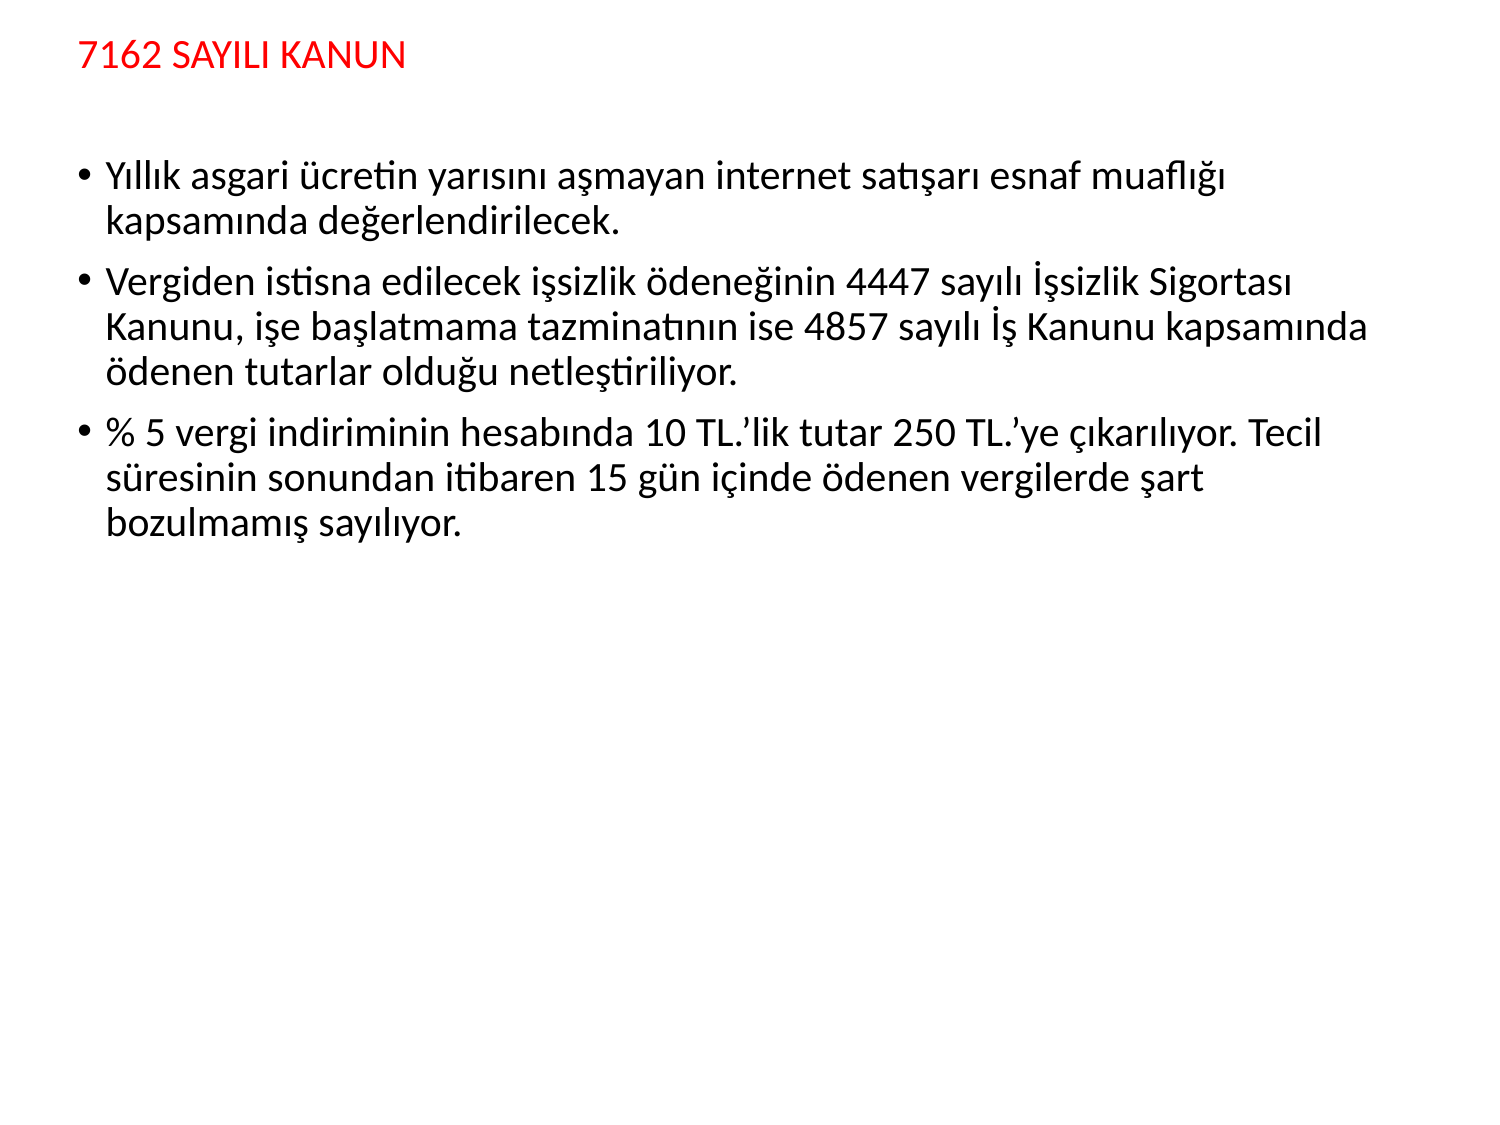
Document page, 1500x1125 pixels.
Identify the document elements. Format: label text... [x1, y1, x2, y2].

list 7162 SAYILI KANUN Yıllık asgari ücretin yarısını aşmayan internet satışarı esnaf muaflığı kapsamında değerlendirilecek. Vergiden istisna edilecek işsizlik ödeneğinin 4447 sayılı İşsizlik Sigortası Kanunu, işe başlatmama tazminatının ise 4857 sayılı İş Kanunu kapsamında ödenen tutarlar olduğu netleştiriliyor. % 5 vergi indiriminin hesabında 10 TL.’lik tutar 250 TL.’ye çıkarılıyor. Tecil süresinin sonundan itibaren 15 gün içinde ödenen vergilerde şart bozulmamış sayılıyor. [62, 24, 1413, 1083]
